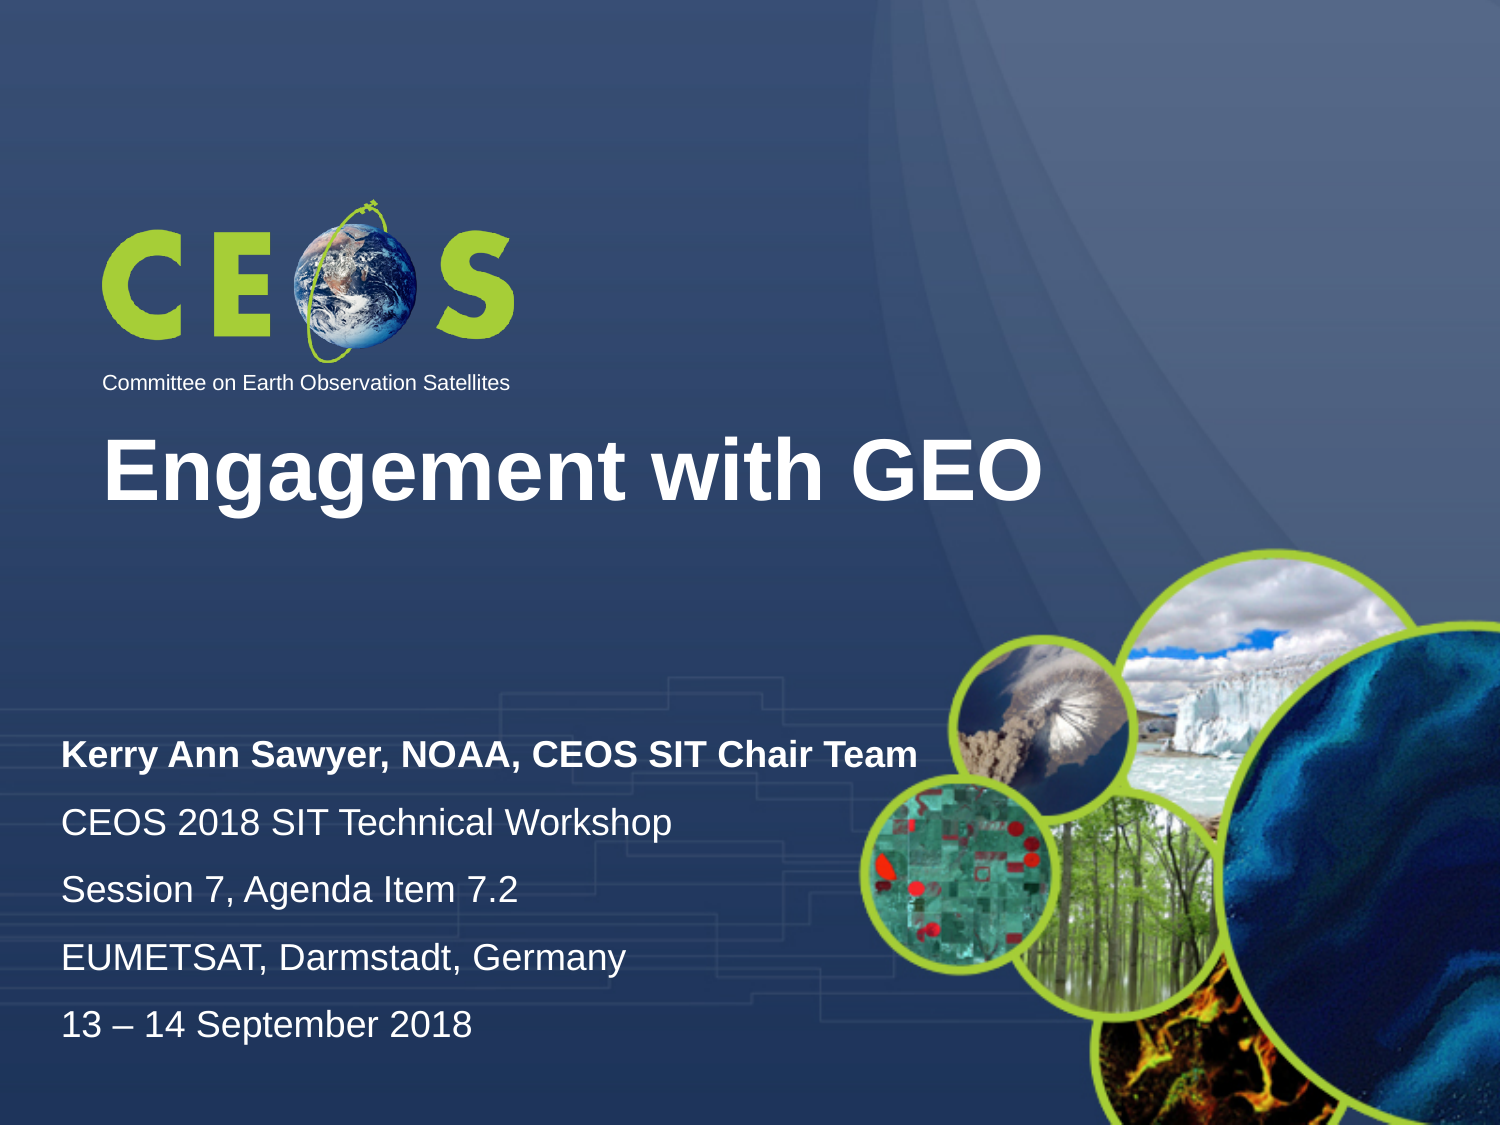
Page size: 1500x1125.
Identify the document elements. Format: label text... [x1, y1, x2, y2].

picture [0, 0, 1500, 1125]
text_box Committee on Earth Observation Satellites [102, 368, 563, 403]
picture [1435, 1058, 1443, 1065]
text_box Kerry Ann Sawyer, NOAA, CEOS SIT Chair Team CEOS 2018 SIT Technical Workshop Session 7, Agenda Item 7.2 EUMETSAT, Darmstadt, Germany 13 – 14 September 2018 [60, 708, 938, 1063]
title Engagement with GEO [102, 412, 1188, 617]
